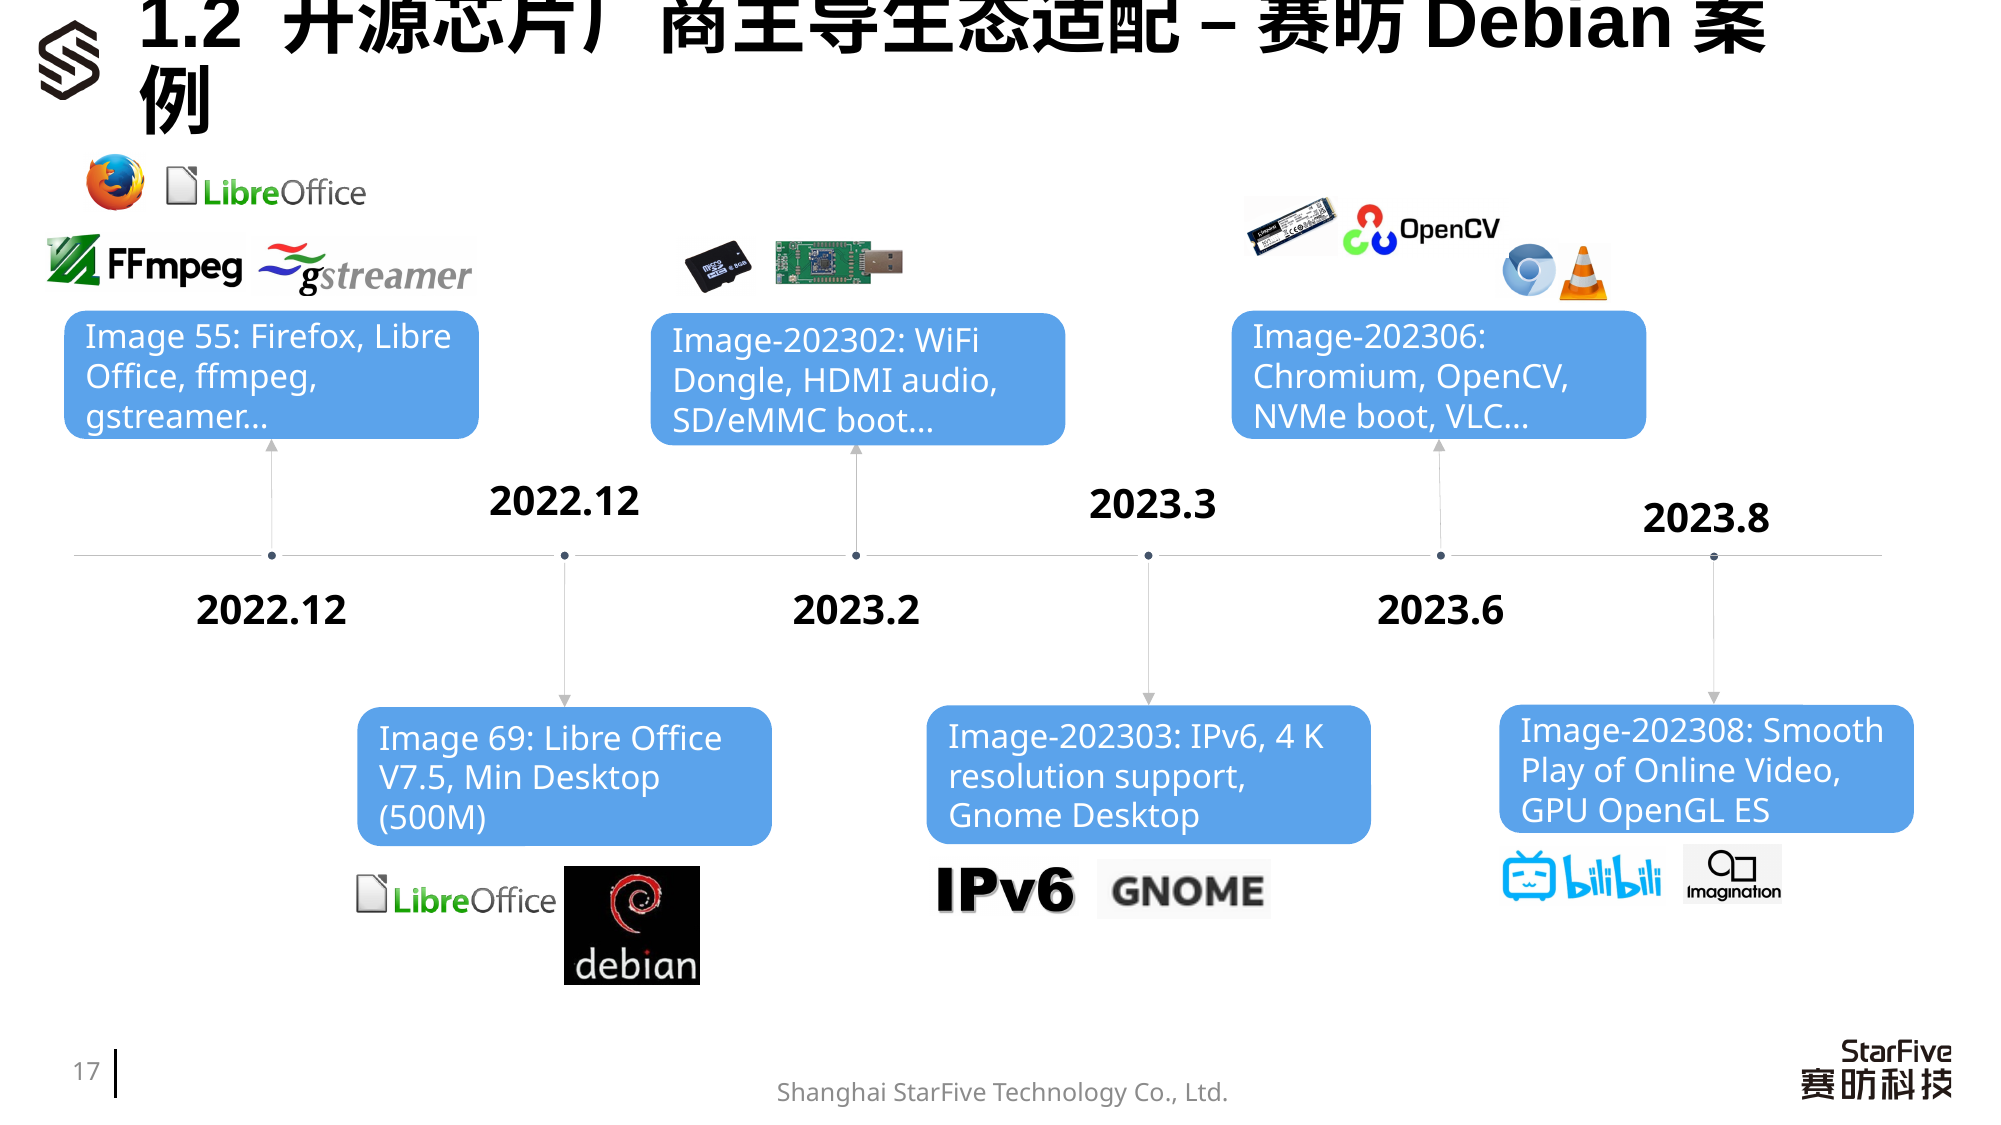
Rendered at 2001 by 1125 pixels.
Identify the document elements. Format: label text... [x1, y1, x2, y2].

picture [83, 152, 146, 212]
picture [676, 236, 756, 296]
picture [349, 866, 558, 926]
text_box Image-202308: Smooth Play of Online Video, GPU OpenGL ES [1883, 703, 1916, 835]
picture [763, 236, 910, 296]
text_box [64, 310, 1883, 846]
picture [564, 866, 700, 985]
picture [1499, 845, 1666, 906]
picture [929, 856, 1079, 916]
picture [1244, 196, 1611, 303]
picture [251, 236, 477, 296]
picture [1097, 859, 1271, 919]
picture [44, 232, 246, 292]
picture [1683, 844, 1782, 904]
title 1.2 开源芯片厂商主导生态适配 – 赛昉Debian案例 [123, 23, 1856, 105]
slide_number 17 [26, 1042, 116, 1103]
picture [159, 157, 368, 218]
